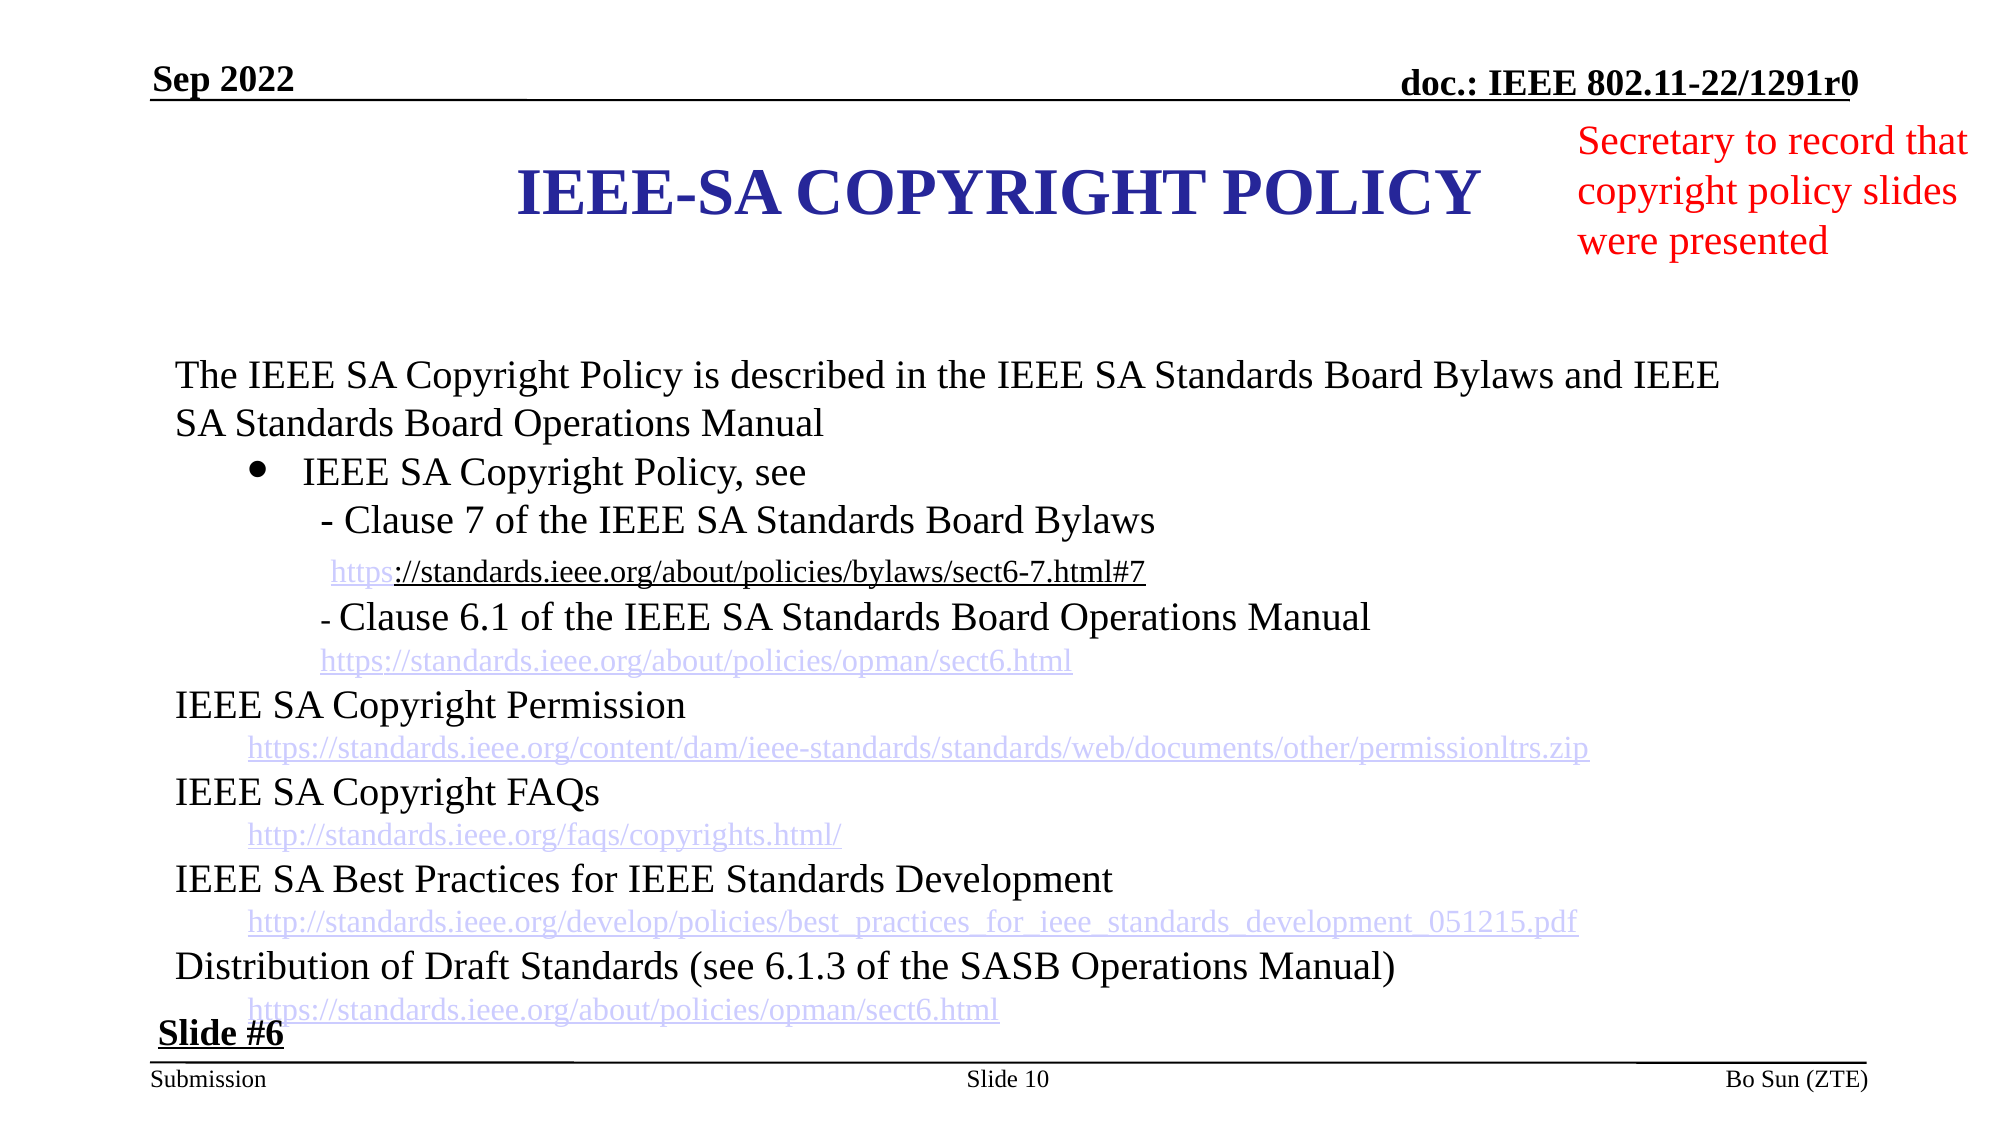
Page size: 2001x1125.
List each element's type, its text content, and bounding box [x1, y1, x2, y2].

text_box The IEEE SA Copyright Policy is described in the IEEE SA Standards Board Bylaws and IEEE SA Standards Board Operations Manual IEEE SA Copyright Policy, see - Clause 7 of the IEEE SA Standards Board Bylaws https://standards.ieee.org/about/policies/bylaws/sect6-7.html#7 - Clause 6.1 of the IEEE SA Standards Board Operations Manual https://standards.ieee.org/about/policies/opman/sect6.html IEEE SA Copyright Permission https://standards.ieee.org/content/dam/ieee-standards/standards/web/documents/other/permissionltrs.zip IEEE SA Copyright FAQs http://standards.ieee.org/faqs/copyrights.html/ IEEE SA Best Practices for IEEE Standards Development http://standards.ieee.org/develop/policies/best_practices_for_ieee_standards_development_051215.pdf Distribution of Draft Standards (see 6.1.3 of the SASB Operations Manual) https://standards.ieee.org/about/policies/opman/sect6.html [174, 340, 1776, 1041]
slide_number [152, 54, 563, 100]
text_box IEEE-SA COPYRIGHT POLICY [362, 100, 1638, 276]
text_box Slide #6 [143, 1000, 300, 1061]
footer Bo Sun (ZTE) [1171, 1061, 1869, 1093]
slide_number Slide 10 [949, 1061, 1067, 1123]
text_box Secretary to record that copyright policy slides were presented [1562, 104, 1988, 270]
